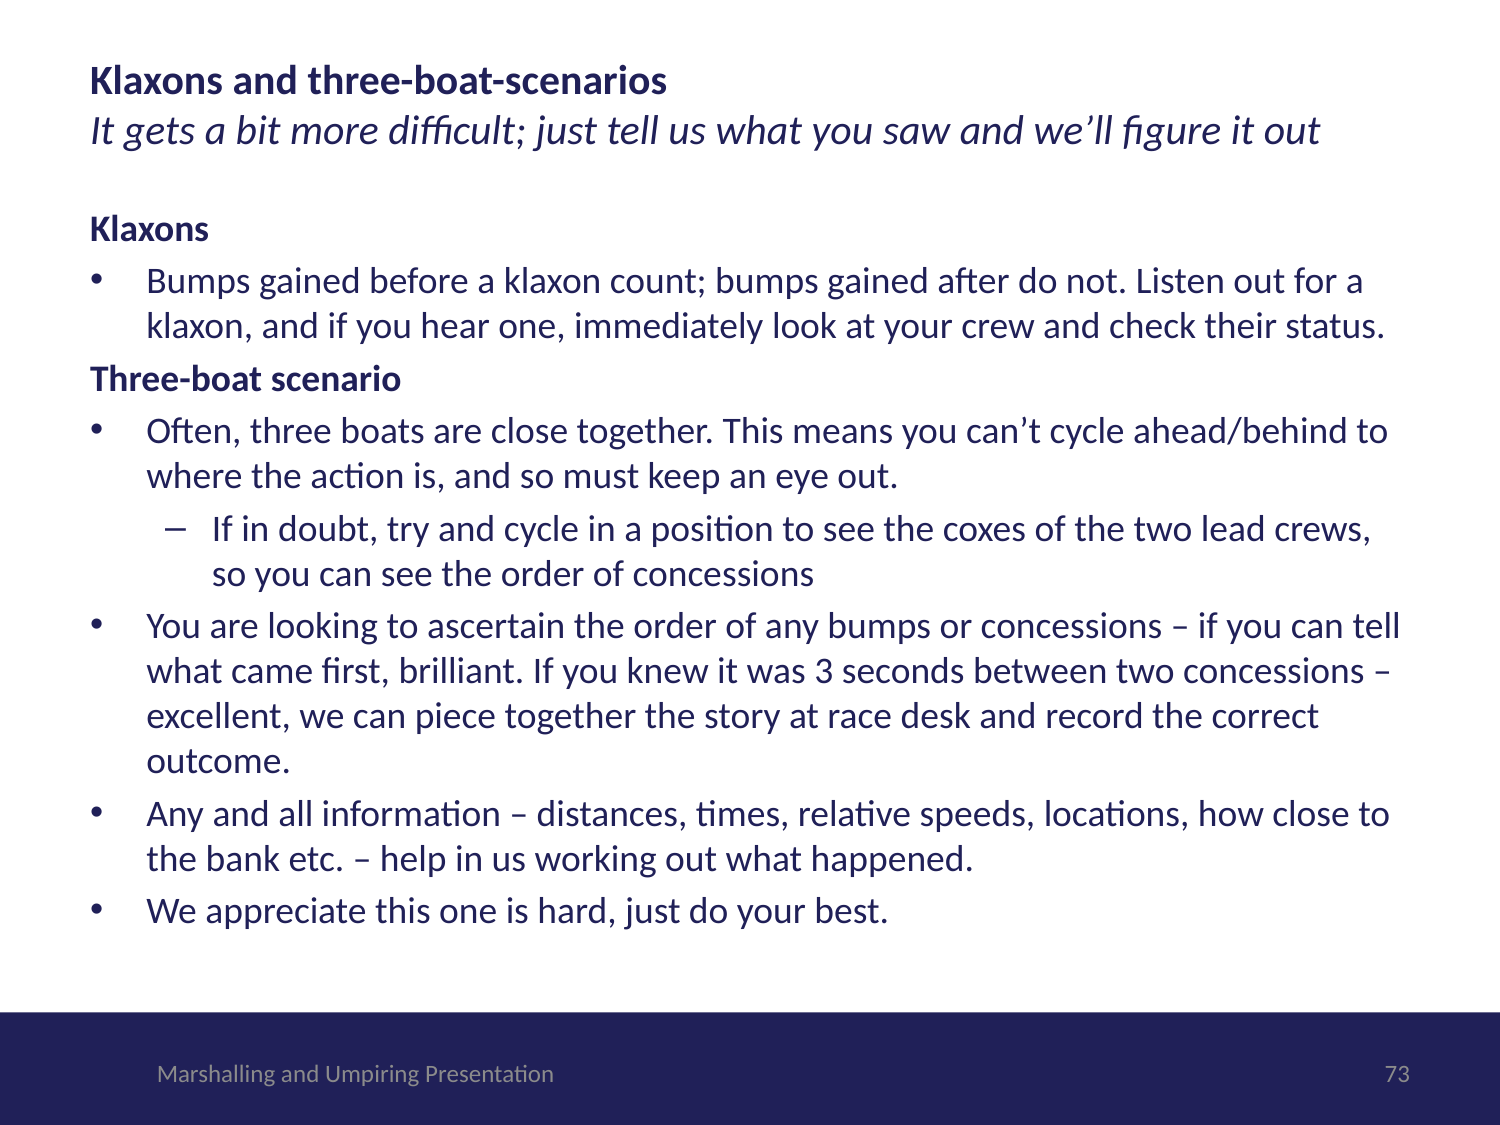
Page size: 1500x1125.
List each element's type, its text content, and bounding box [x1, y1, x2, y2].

slide_number 72 [1074, 1042, 1425, 1103]
title Klaxons and three-boat-scenarios It gets a bit more difficult; just tell us what you saw and we’ll figure it out [75, 45, 1425, 185]
list Klaxons Bumps gained before a klaxon count; bumps gained after do not. Listen out for a klaxon, and if you hear one, immediately look at your crew and check their status. Three-boat scenario Often, three boats are close together. This means you can’t cycle ahead/behind to where the action is, and so must keep an eye out. If in doubt, try and cycle in a position to see the coxes of the two lead crews, so you can see the order of concessions You are looking to ascertain the order of any bumps or concessions – if you can tell what came first, brilliant. If you knew it was 3 seconds between two concessions – excellent, we can piece together the story at race desk and record the correct outcome. Any and all information – distances, times, relative speeds, locations, how close to the bank etc. – help in us working out what happened. We appreciate this one is hard, just do your best. [75, 196, 1425, 965]
footer Marshalling and Umpiring Presentation [72, 1042, 640, 1103]
